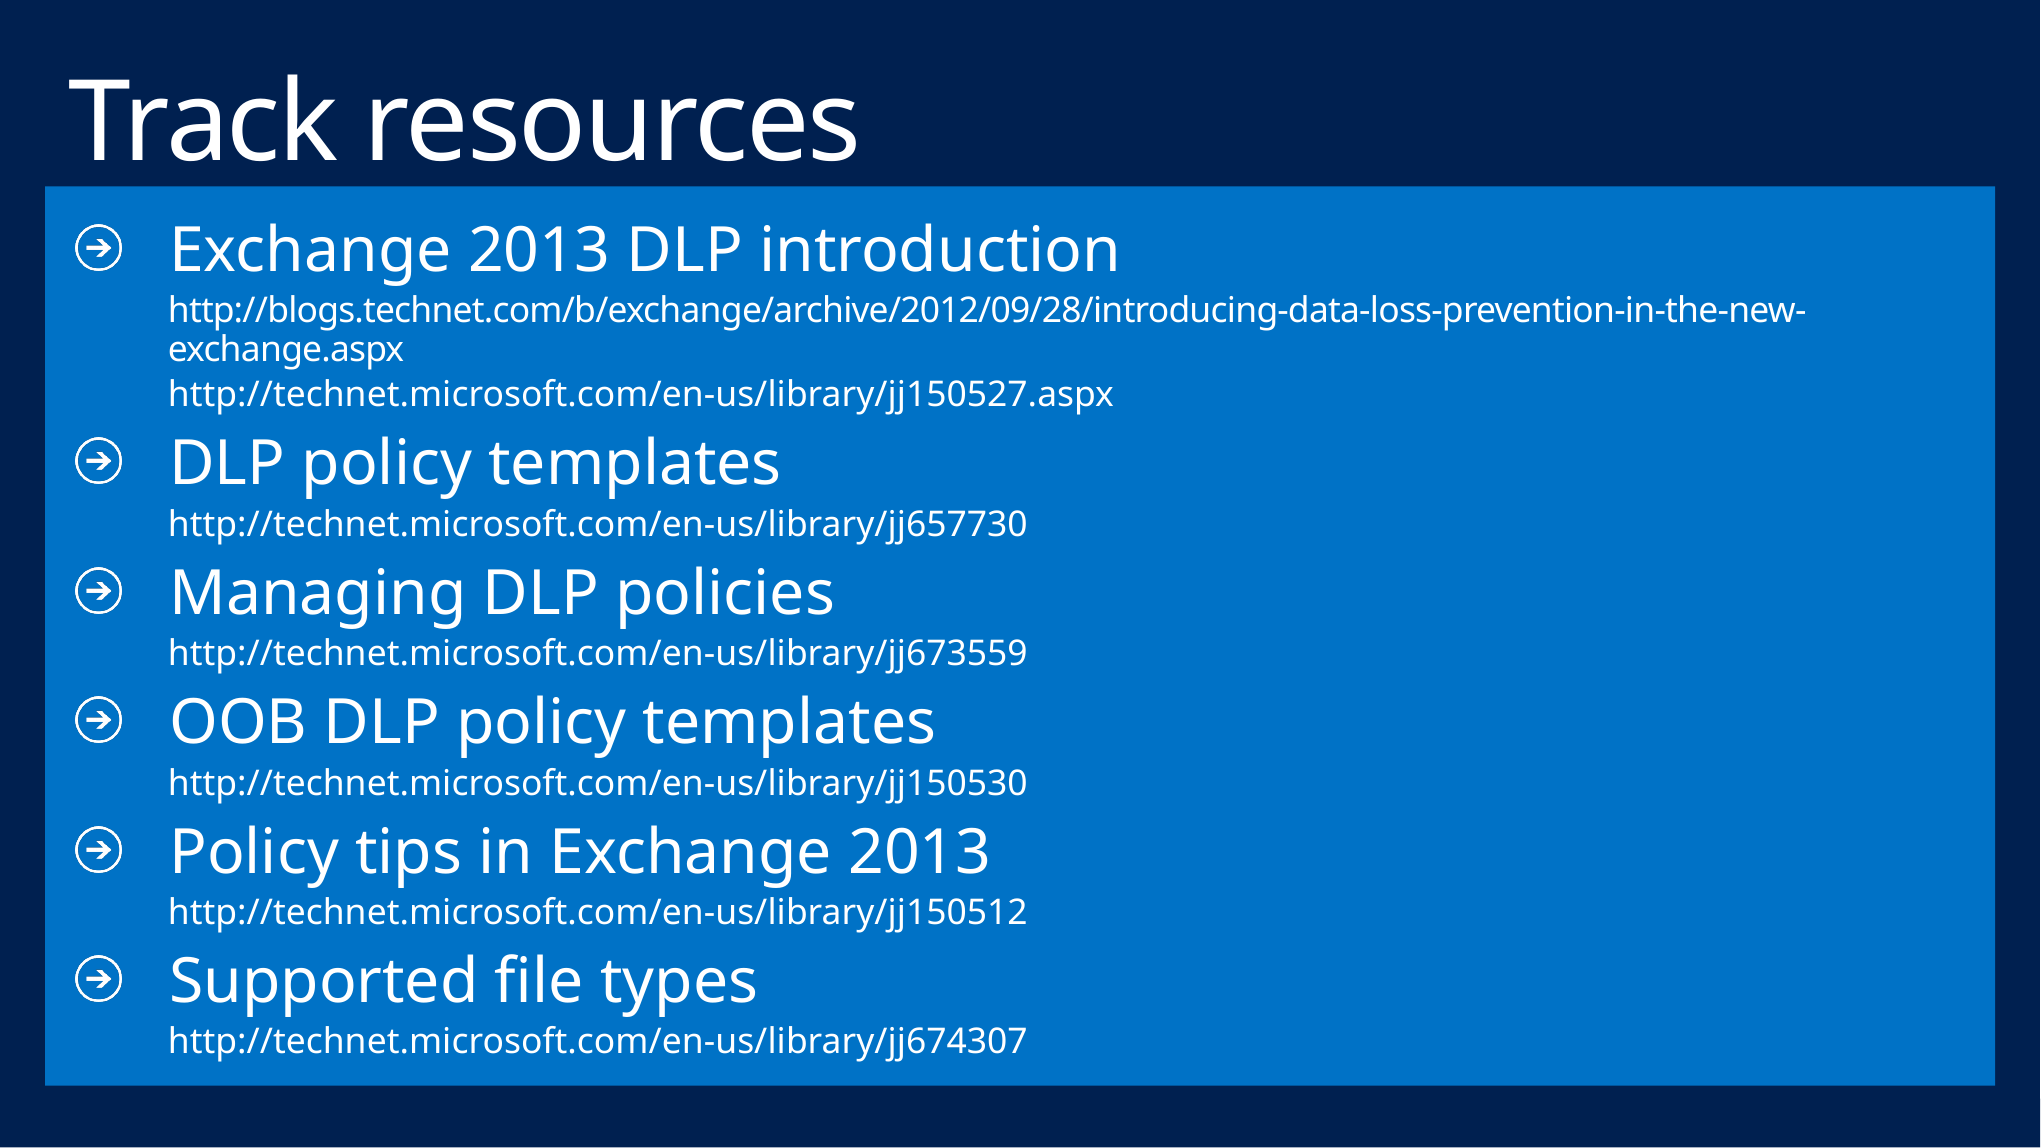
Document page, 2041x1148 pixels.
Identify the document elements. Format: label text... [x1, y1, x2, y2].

text_box [46, 200, 1996, 1086]
picture [75, 955, 122, 1002]
picture [75, 567, 122, 614]
title Track resources [45, 48, 1996, 200]
picture [75, 437, 122, 484]
text_box [0, 0, 2041, 1148]
picture [75, 224, 122, 271]
picture [75, 696, 122, 743]
picture [75, 826, 122, 873]
text_box Exchange 2013 DLP introduction http://blogs.technet.com/b/exchange/archive/2012/09/28/introducing-data-loss-prevention-in-the-new-exchange.aspx http://technet.microsoft.com/en-us/library/jj150527.aspx DLP policy templates http://technet.microsoft.com/en-us/library/jj657730 Managing DLP policies http://technet.microsoft.com/en-us/library/jj673559 OOB DLP policy templates http://technet.microsoft.com/en-us/library/jj150530 Policy tips in Exchange 2013 http://technet.microsoft.com/en-us/library/jj150512 Supported file types http://technet.microsoft.com/en-us/library/jj674307 [60, 210, 1995, 1070]
